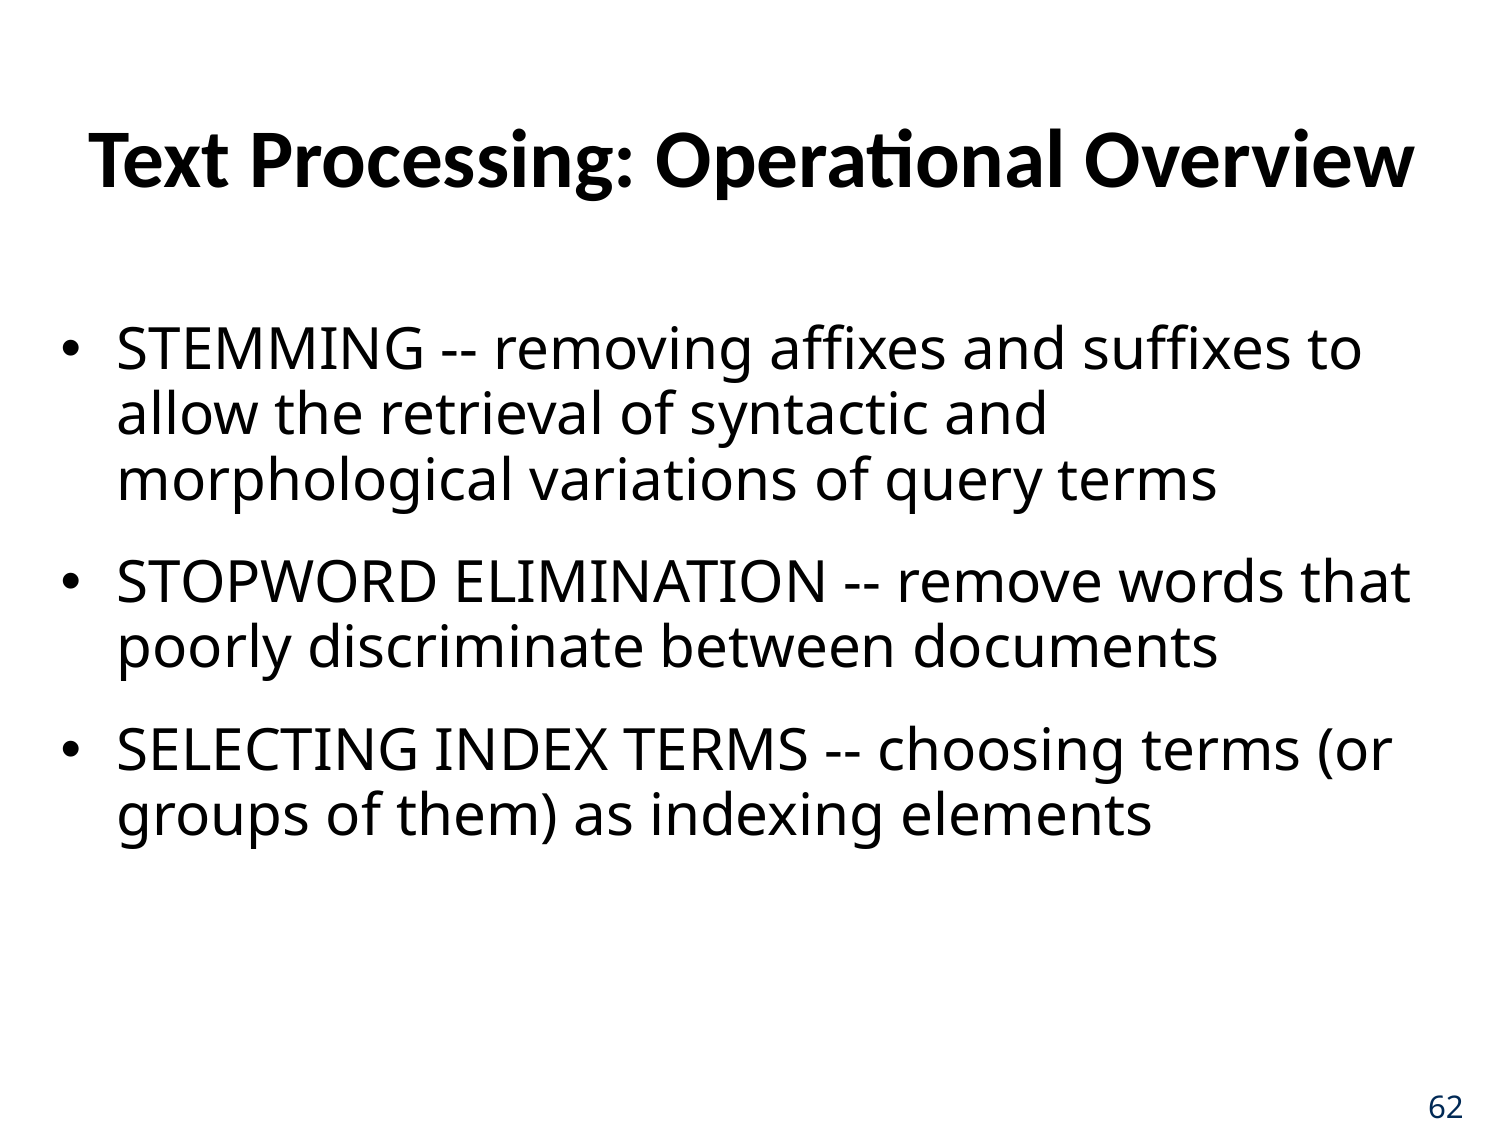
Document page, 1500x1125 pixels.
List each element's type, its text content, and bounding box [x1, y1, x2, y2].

title Text Processing: Operational Overview [52, 62, 1454, 258]
text_box 62 [1438, 1081, 1454, 1119]
text_box STEMMING -- removing affixes and suffixes to allow the retrieval of syntactic and morphological variations of query terms STOPWORD ELIMINATION -- remove words that poorly discriminate between documents SELECTING INDEX TERMS -- choosing terms (or groups of them) as indexing elements [50, 312, 1450, 854]
